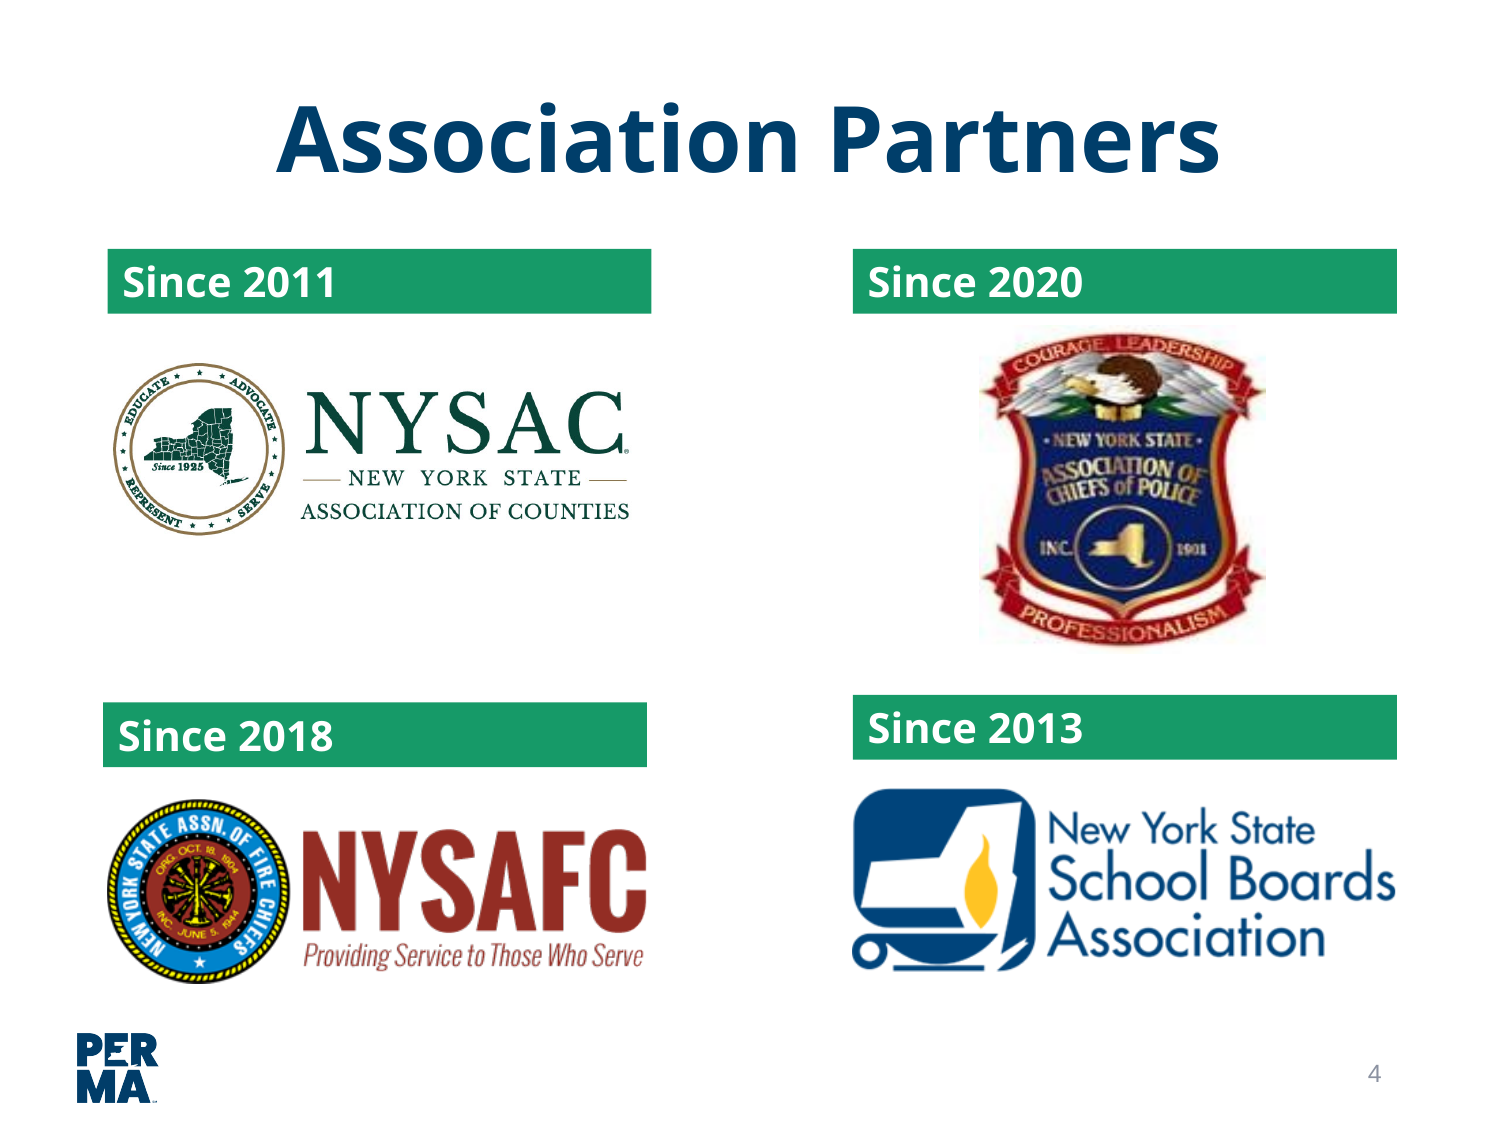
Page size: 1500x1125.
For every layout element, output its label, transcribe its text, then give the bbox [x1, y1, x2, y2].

text_box Since 2020 [852, 248, 1397, 314]
text_box Since 2013 [852, 694, 1397, 760]
picture [77, 1033, 159, 1103]
title Association Partners [103, 44, 1397, 241]
text_box Since 2018 [103, 702, 647, 768]
picture [852, 788, 1397, 972]
picture [979, 325, 1266, 654]
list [103, 360, 647, 539]
text_box Since 2011 [107, 248, 652, 314]
slide_number 4 [1059, 1042, 1397, 1103]
picture [107, 799, 652, 984]
